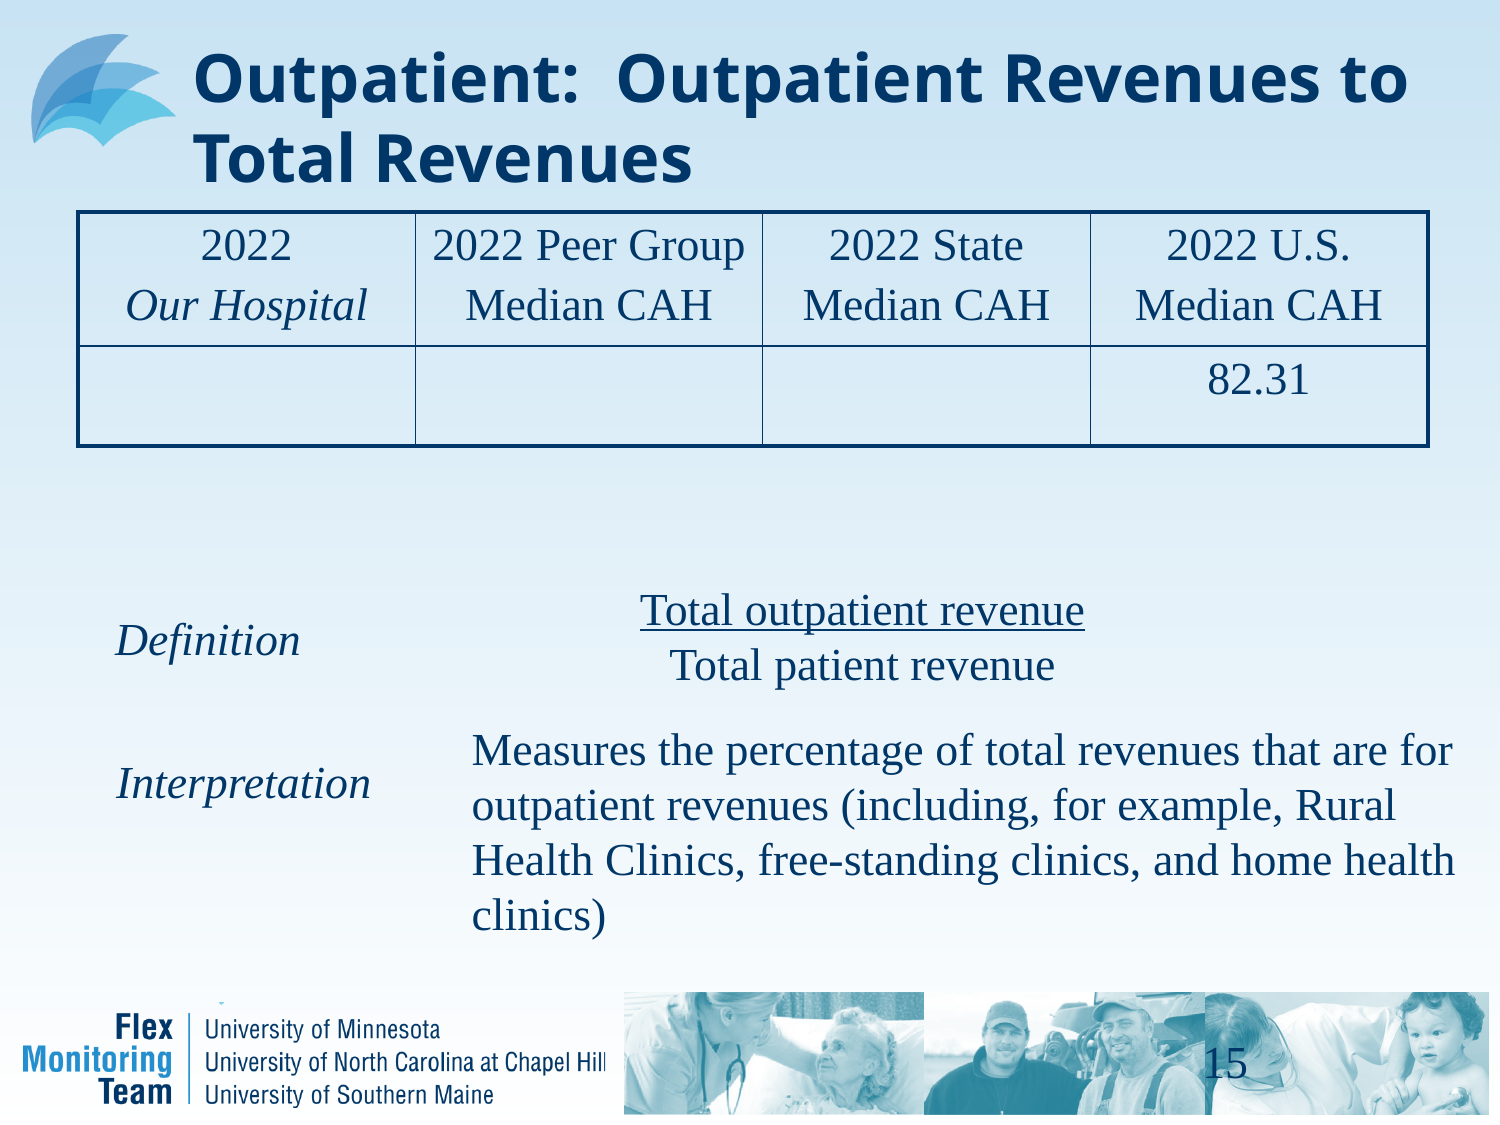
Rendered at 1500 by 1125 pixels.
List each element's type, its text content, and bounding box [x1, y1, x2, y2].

picture [8, 34, 177, 154]
text_box Interpretation [101, 745, 387, 815]
table_header 2022 State Median CAH [763, 214, 1090, 345]
slide_number 15 [1187, 1025, 1500, 1100]
table_header 2022 Our Hospital [80, 214, 415, 345]
table_cell [763, 347, 1090, 444]
picture [23, 1002, 606, 1108]
text_box Total outpatient revenue Total patient revenue [612, 572, 1113, 698]
text_box Definition [100, 602, 317, 672]
title Outpatient: Outpatient Revenues to Total Revenues [177, 28, 1463, 191]
text_box Measures the percentage of total revenues that are for outpatient revenues (including, for example, Rural Health Clinics, free-standing clinics, and home health clinics) [456, 712, 1495, 948]
table_header 2022 U.S. Median CAH [1091, 214, 1426, 345]
table_cell 82.31 [1091, 347, 1426, 444]
table_cell [416, 347, 762, 444]
table_cell [80, 347, 415, 444]
table_header 2022 Peer Group Median CAH [416, 214, 762, 345]
